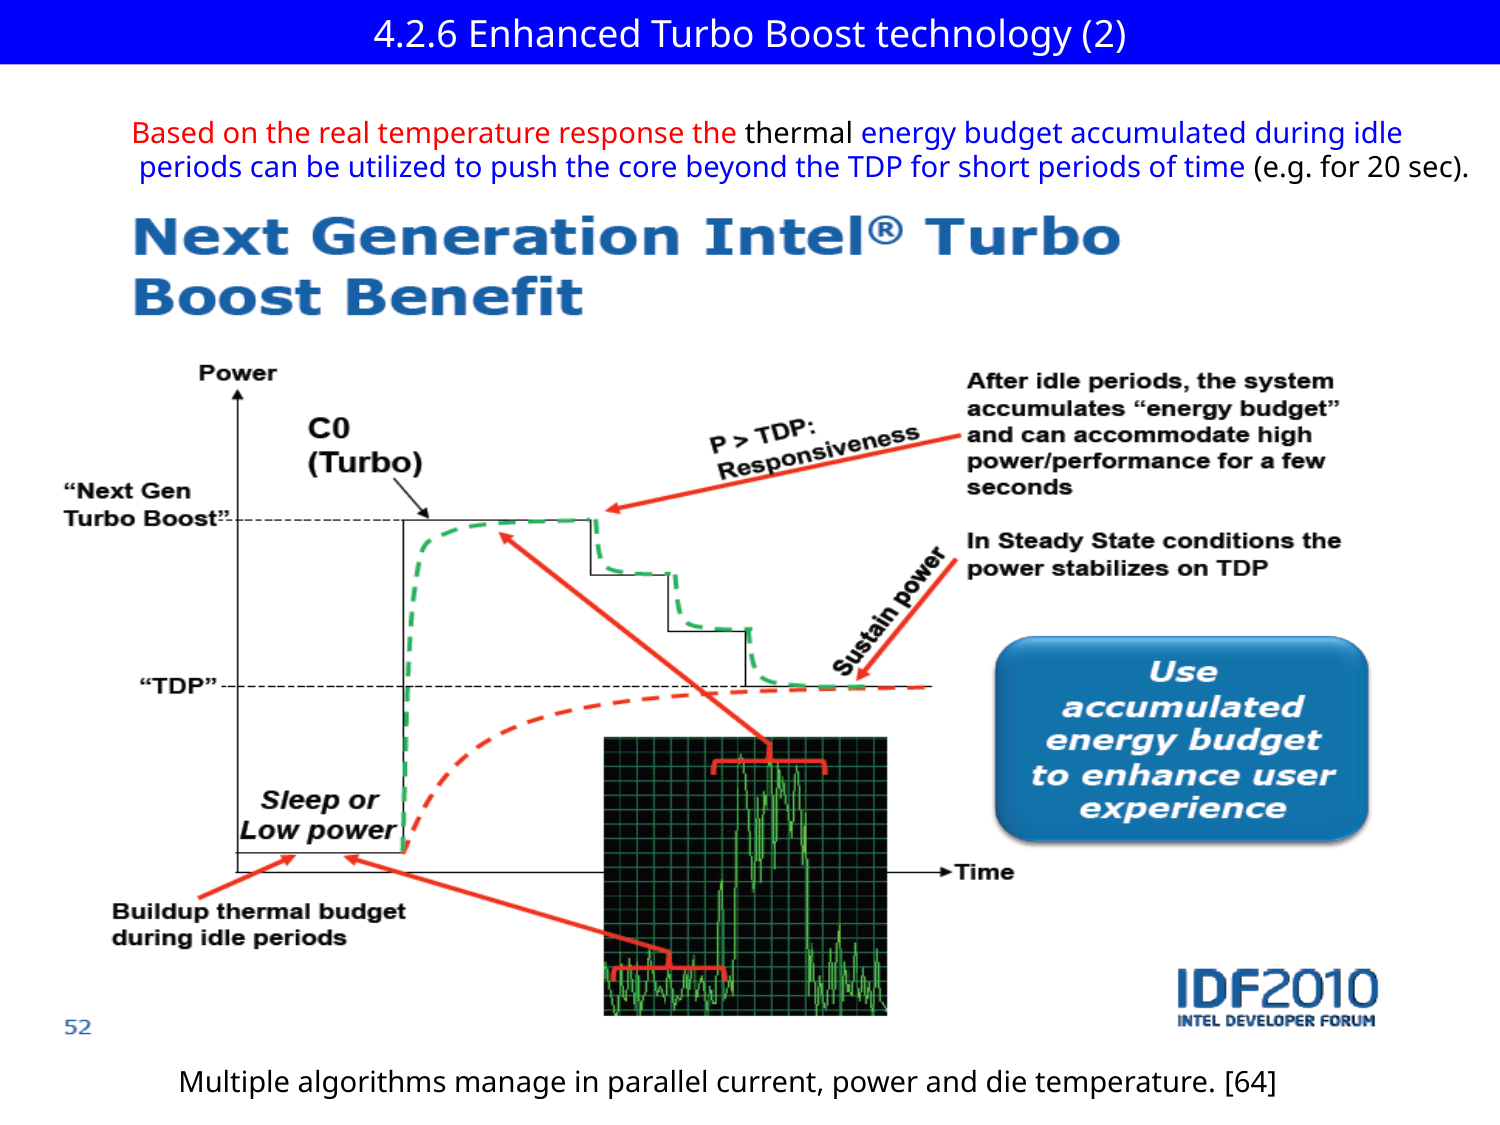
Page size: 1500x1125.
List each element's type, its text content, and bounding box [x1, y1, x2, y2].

text_box 4.2.6 Enhanced Turbo Boost technology (2) [0, 0, 1500, 65]
text_box Multiple algorithms manage in parallel current, power and die temperature. [64] [163, 1055, 1292, 1106]
picture [52, 200, 1388, 1036]
text_box Based on the real temperature response the thermal energy budget accumulated during idle periods can be utilized to push the core beyond the TDP for short periods of time (e.g. for 20 sec). [116, 106, 1485, 192]
